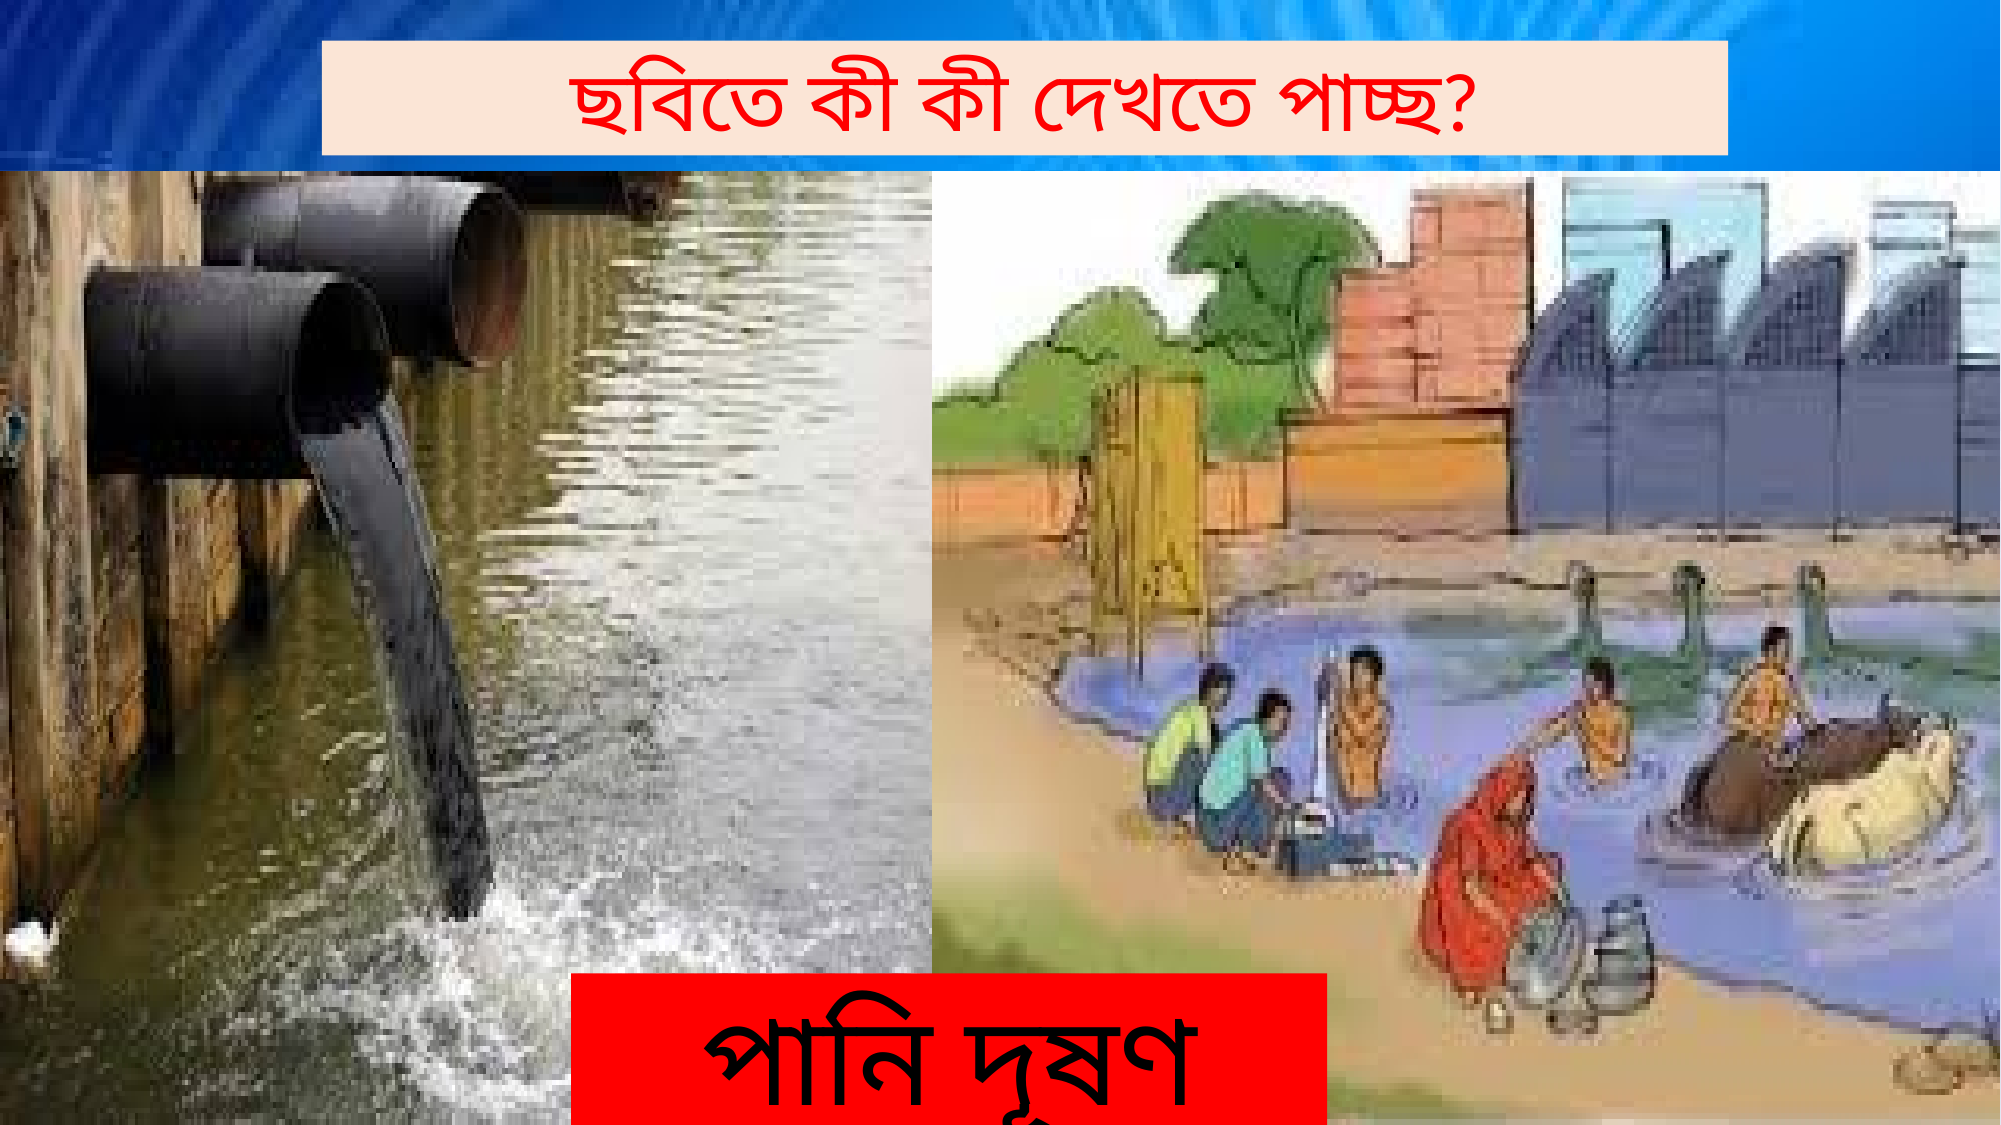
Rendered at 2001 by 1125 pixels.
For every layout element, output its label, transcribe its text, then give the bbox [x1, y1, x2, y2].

text_box ছবিতে কী কী দেখতে পাচ্ছ? [321, 40, 1729, 156]
picture [0, 0, 2001, 1125]
